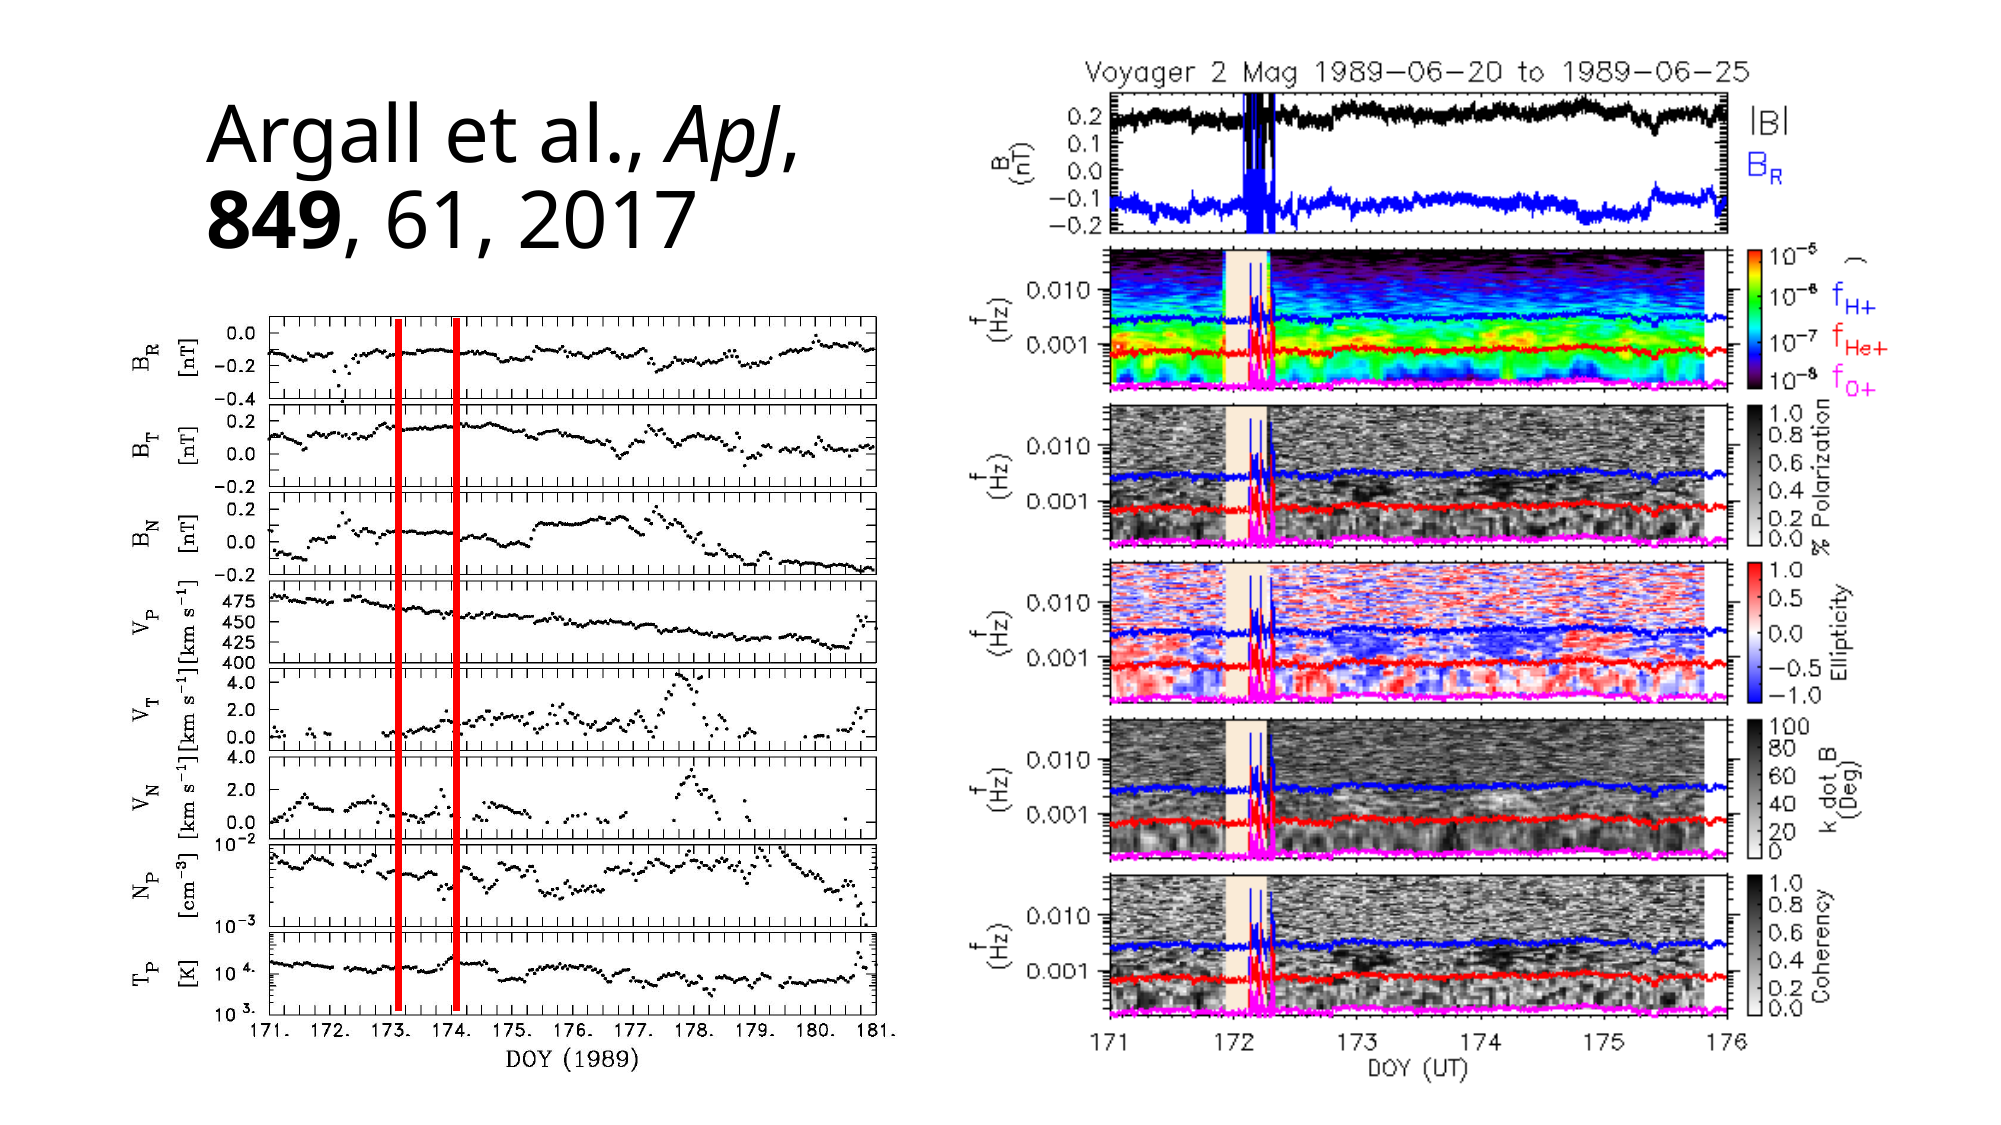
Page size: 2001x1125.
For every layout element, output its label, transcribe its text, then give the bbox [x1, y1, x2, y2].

title Argall et al., ApJ, 849, 61, 2017 [191, 59, 862, 299]
picture [963, 60, 1903, 1085]
picture [115, 299, 905, 1081]
